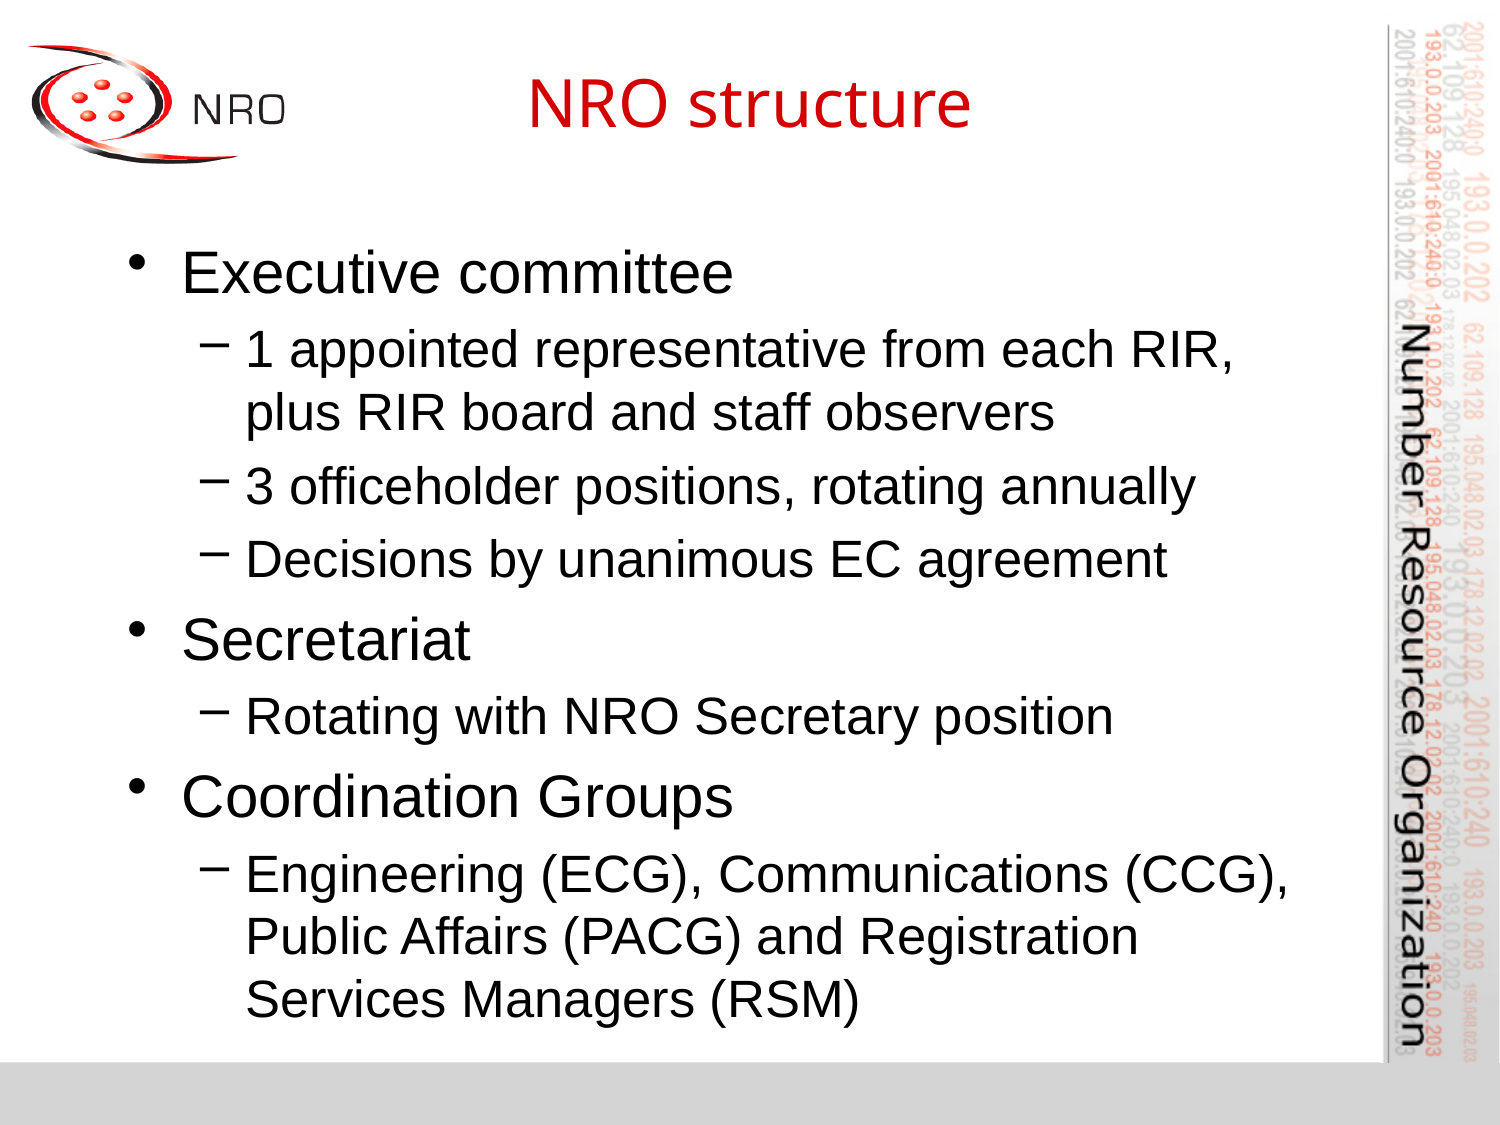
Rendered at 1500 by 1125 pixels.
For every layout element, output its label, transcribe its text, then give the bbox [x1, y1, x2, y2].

title NRO structure [0, 0, 1500, 201]
picture [1381, 201, 1500, 1063]
list Executive committee 1 appointed representative from each RIR, plus RIR board and staff observers 3 officeholder positions, rotating annually Decisions by unanimous EC agreement Secretariat Rotating with NRO Secretary position Coordination Groups Engineering (ECG), Communications (CCG), Public Affairs (PACG) and Registration Services Managers (RSM) [111, 225, 1330, 1043]
